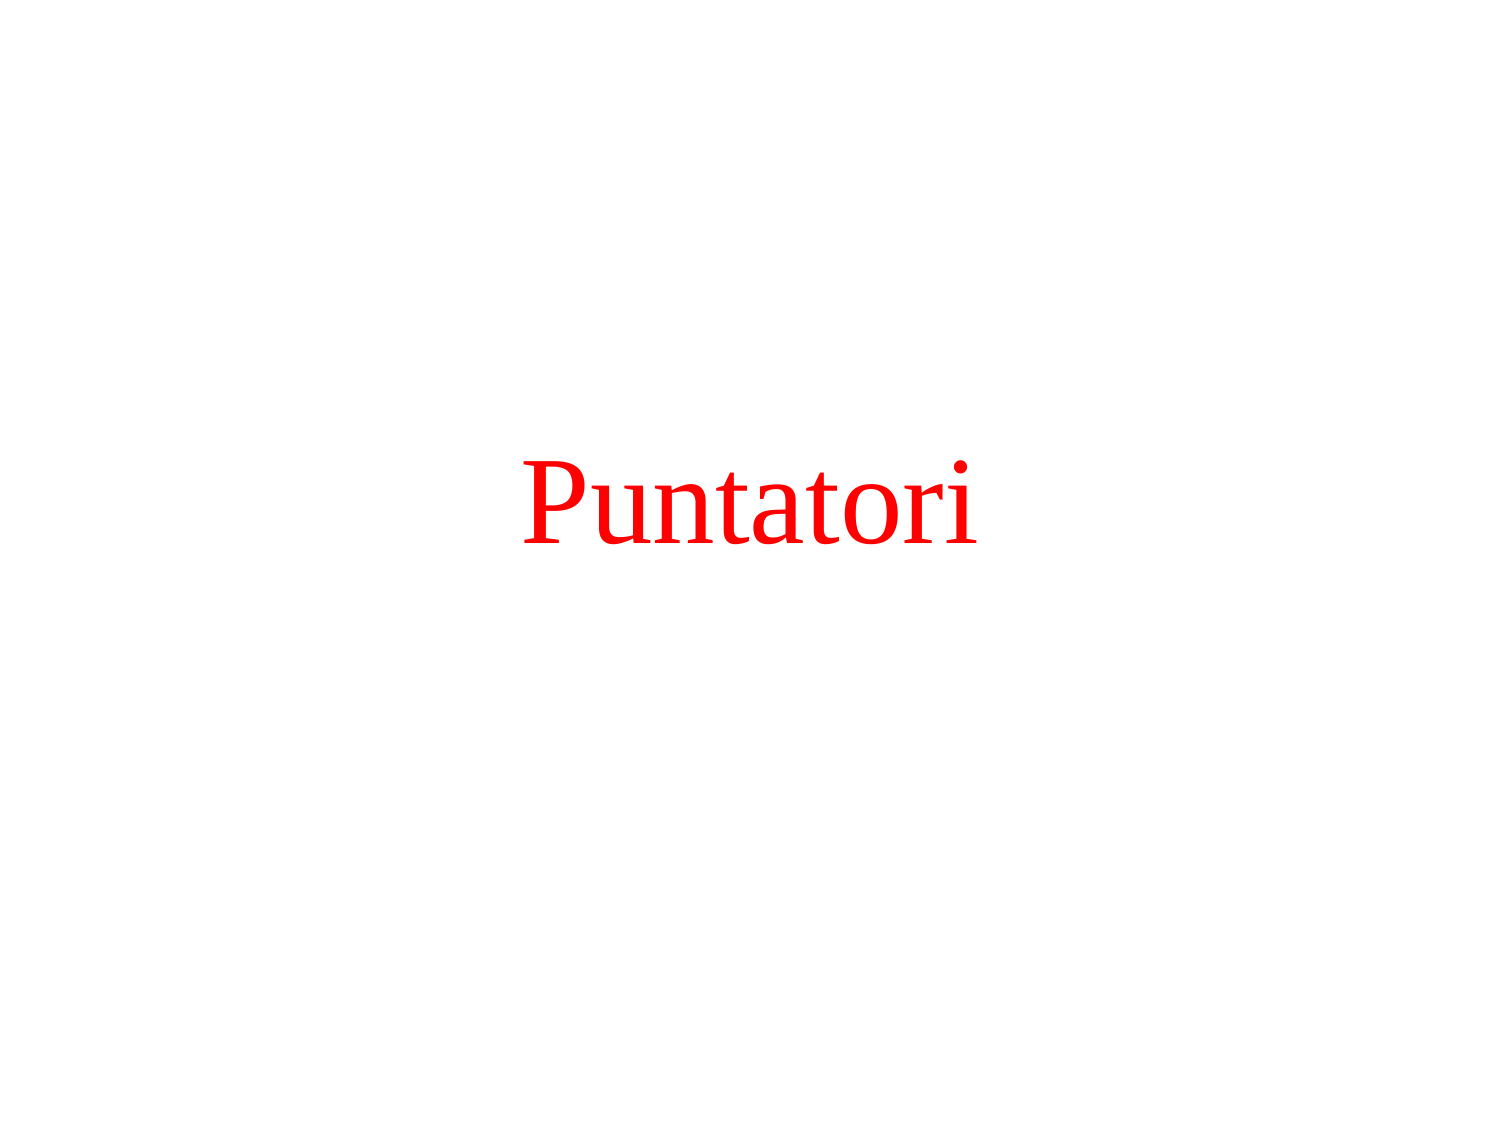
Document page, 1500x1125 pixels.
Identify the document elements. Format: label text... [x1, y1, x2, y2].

title Puntatori [187, 184, 1313, 576]
